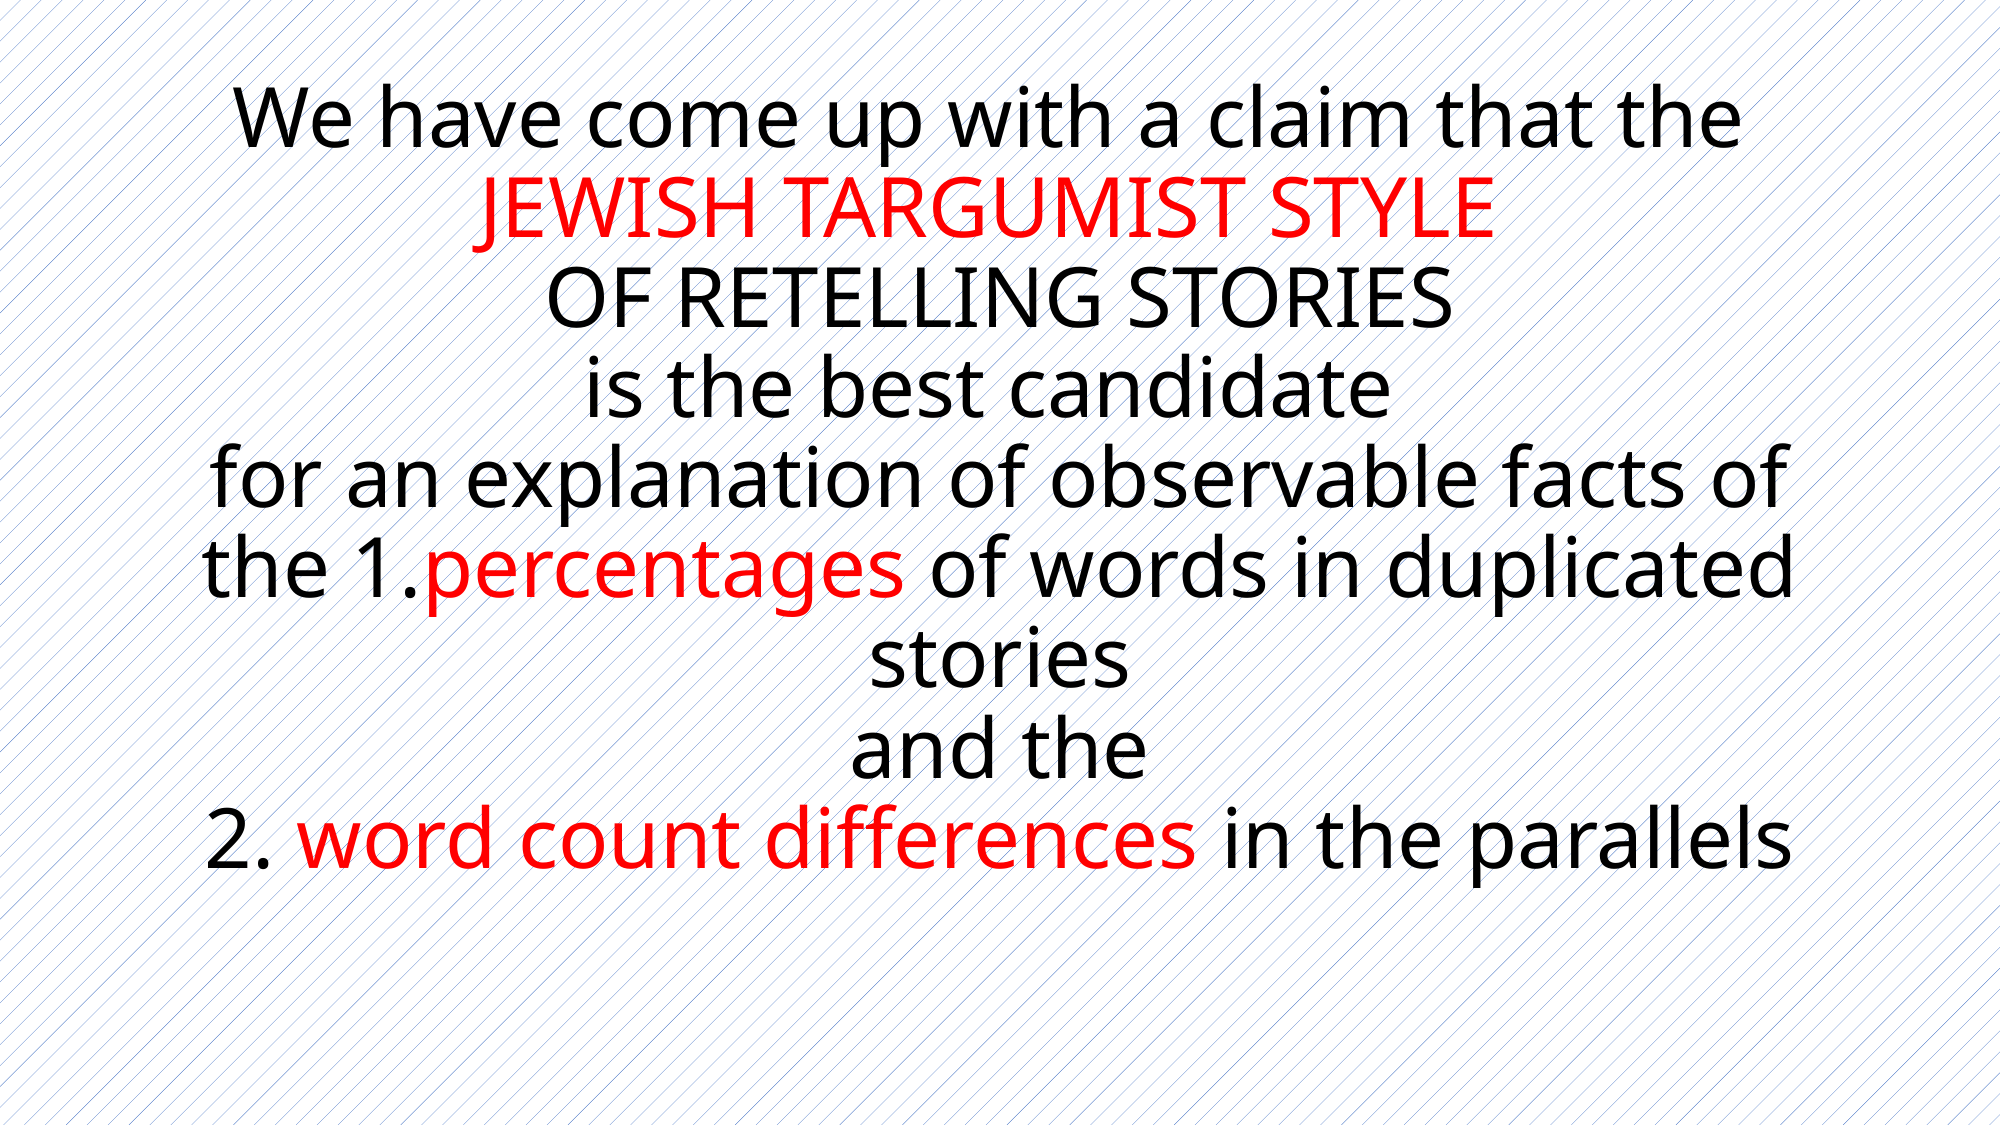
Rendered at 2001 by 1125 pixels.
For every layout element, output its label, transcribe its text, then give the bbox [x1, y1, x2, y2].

title We have come up with a claim that the JEWISH TARGUMIST STYLE OF RETELLING STORIES is the best candidate for an explanation of observable facts of the 1.percentages of words in duplicated stories and the 2. word count differences in the parallels [137, 59, 1863, 902]
